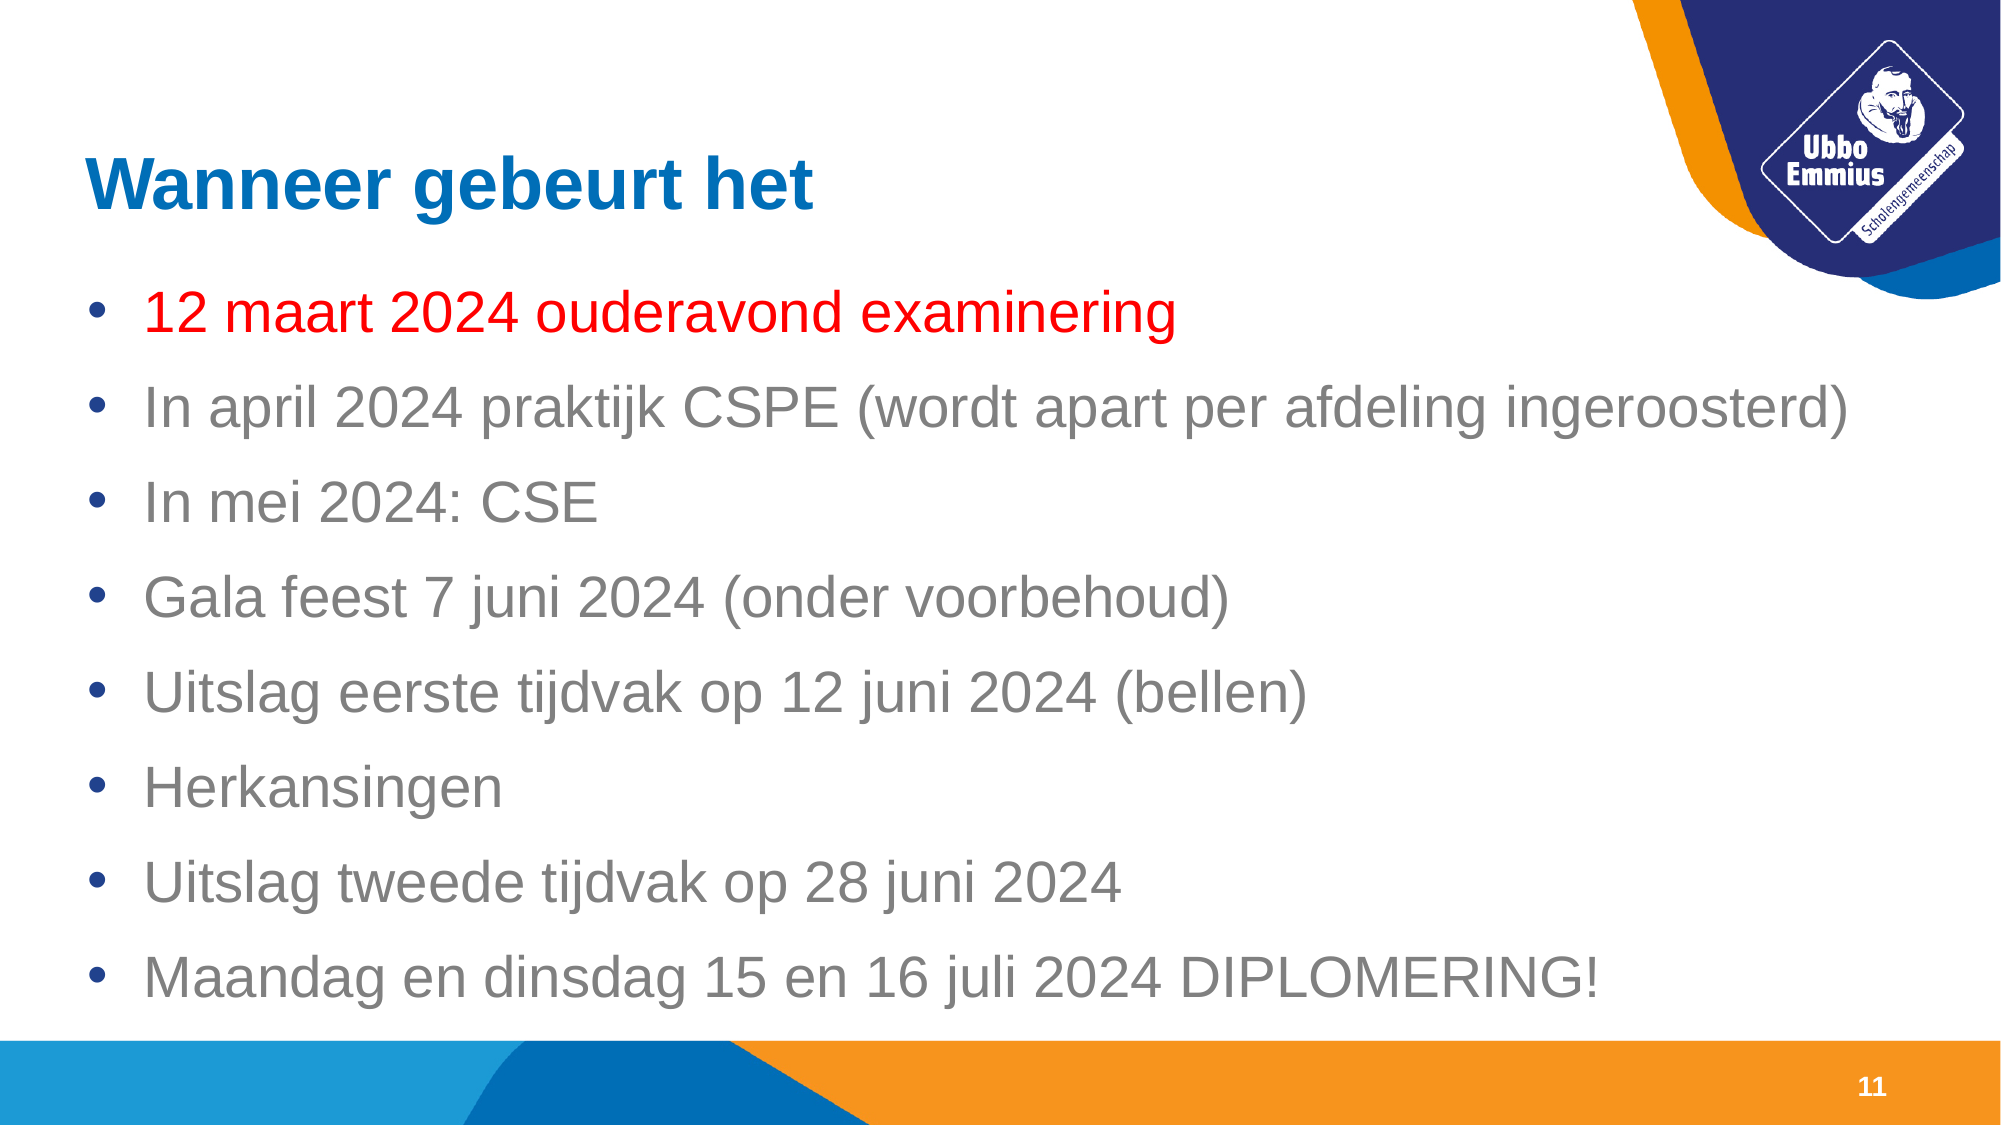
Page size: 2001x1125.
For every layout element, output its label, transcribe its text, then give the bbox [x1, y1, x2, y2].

picture [0, 0, 2001, 1125]
title Wanneer gebeurt het [70, 127, 1599, 232]
slide_number 11 [1842, 1060, 1946, 1103]
list 12 maart 2024 ouderavond examinering In april 2024 praktijk CSPE (wordt apart per afdeling ingeroosterd) In mei 2024: CSE Gala feest 7 juni 2024 (onder voorbehoud) Uitslag eerste tijdvak op 12 juni 2024 (bellen) Herkansingen Uitslag tweede tijdvak op 28 juni 2024 Maandag en dinsdag 15 en 16 juli 2024 DIPLOMERING! [70, 267, 1930, 1000]
